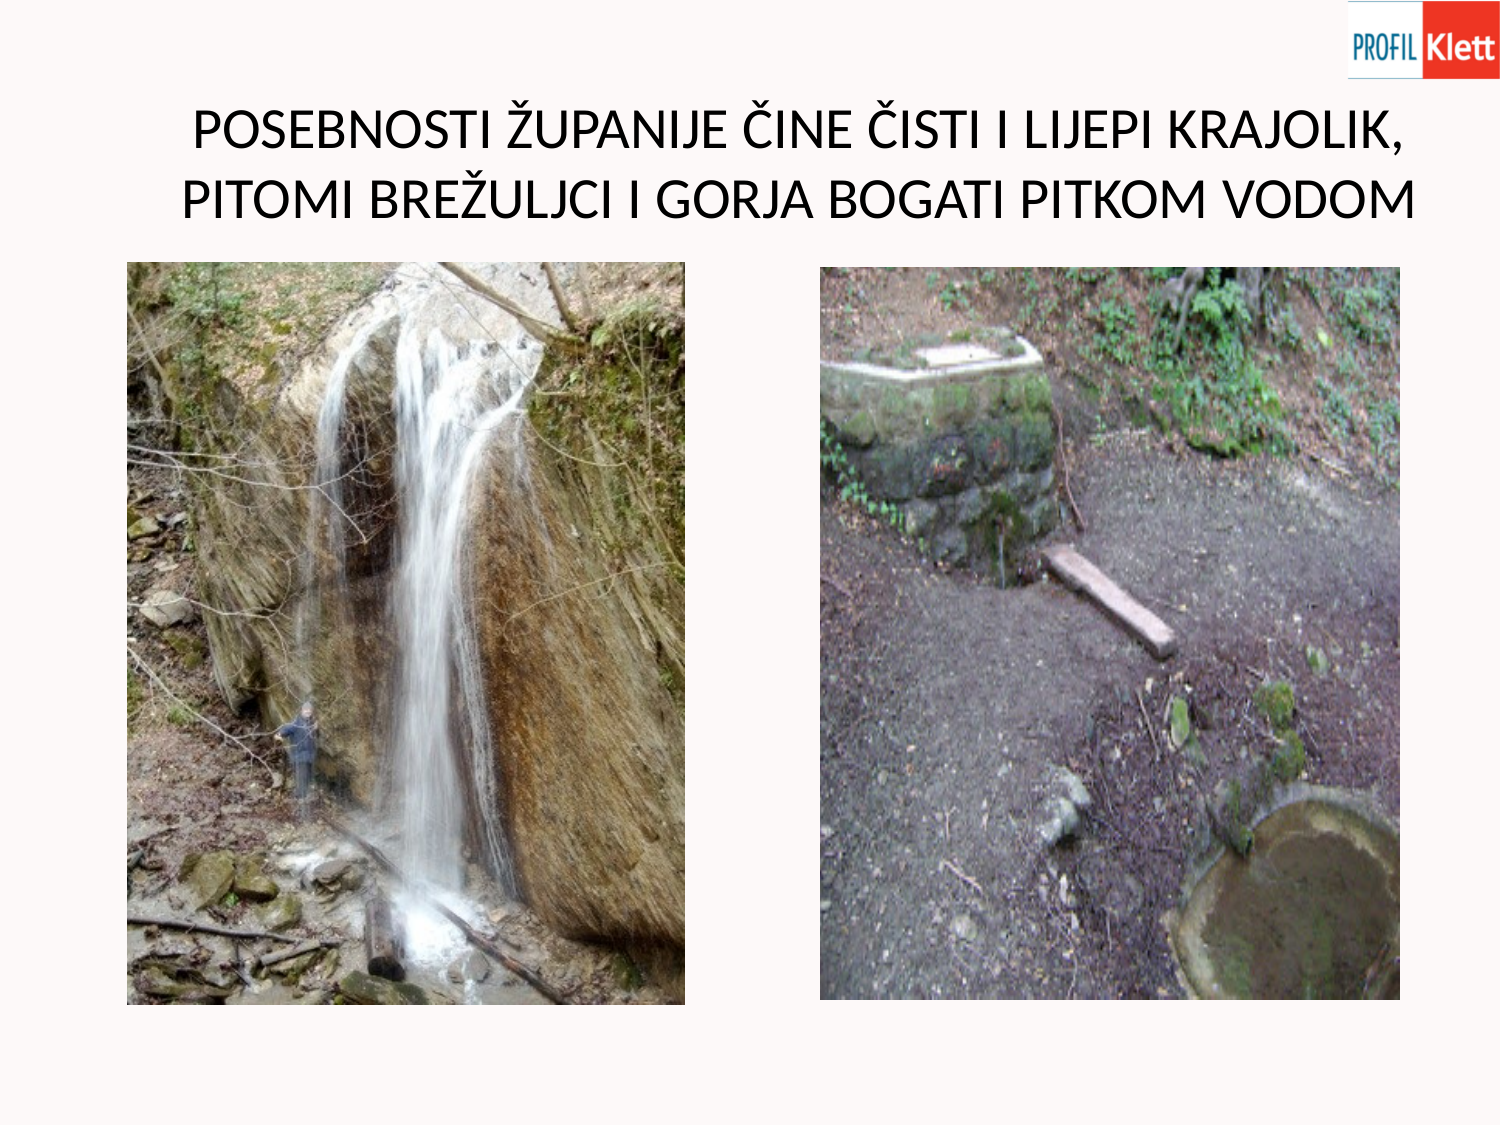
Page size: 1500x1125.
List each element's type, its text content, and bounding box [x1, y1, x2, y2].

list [820, 266, 1400, 1000]
picture [0, 0, 1500, 1125]
title POSEBNOSTI ŽUPANIJE ČINE ČISTI I LIJEPI KRAJOLIK, PITOMI BREŽULJCI I GORJA BOGATI PITKOM VODOM [123, 66, 1474, 254]
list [127, 262, 685, 1006]
